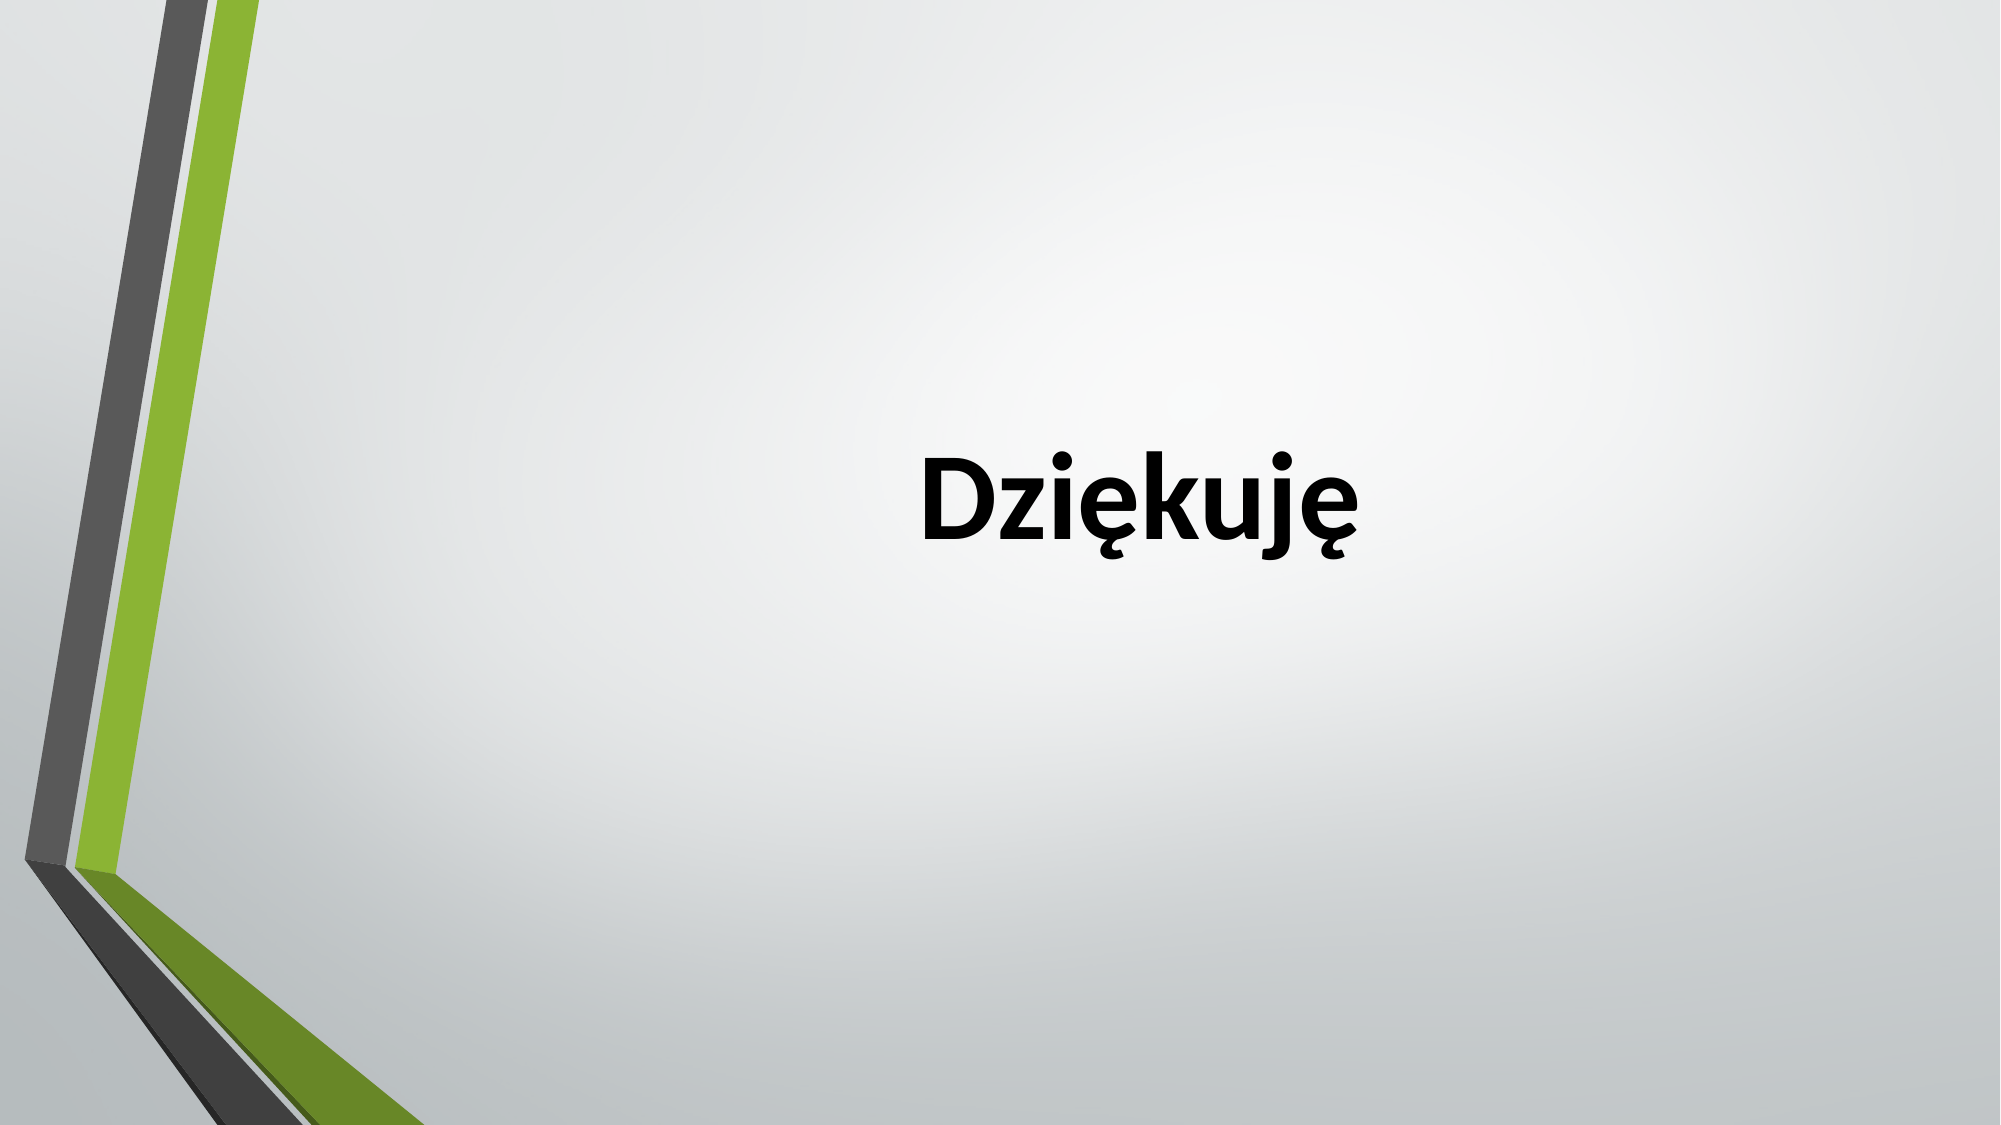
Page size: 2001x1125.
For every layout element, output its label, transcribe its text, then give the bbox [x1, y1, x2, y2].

list Dziękuję [421, 319, 1887, 925]
